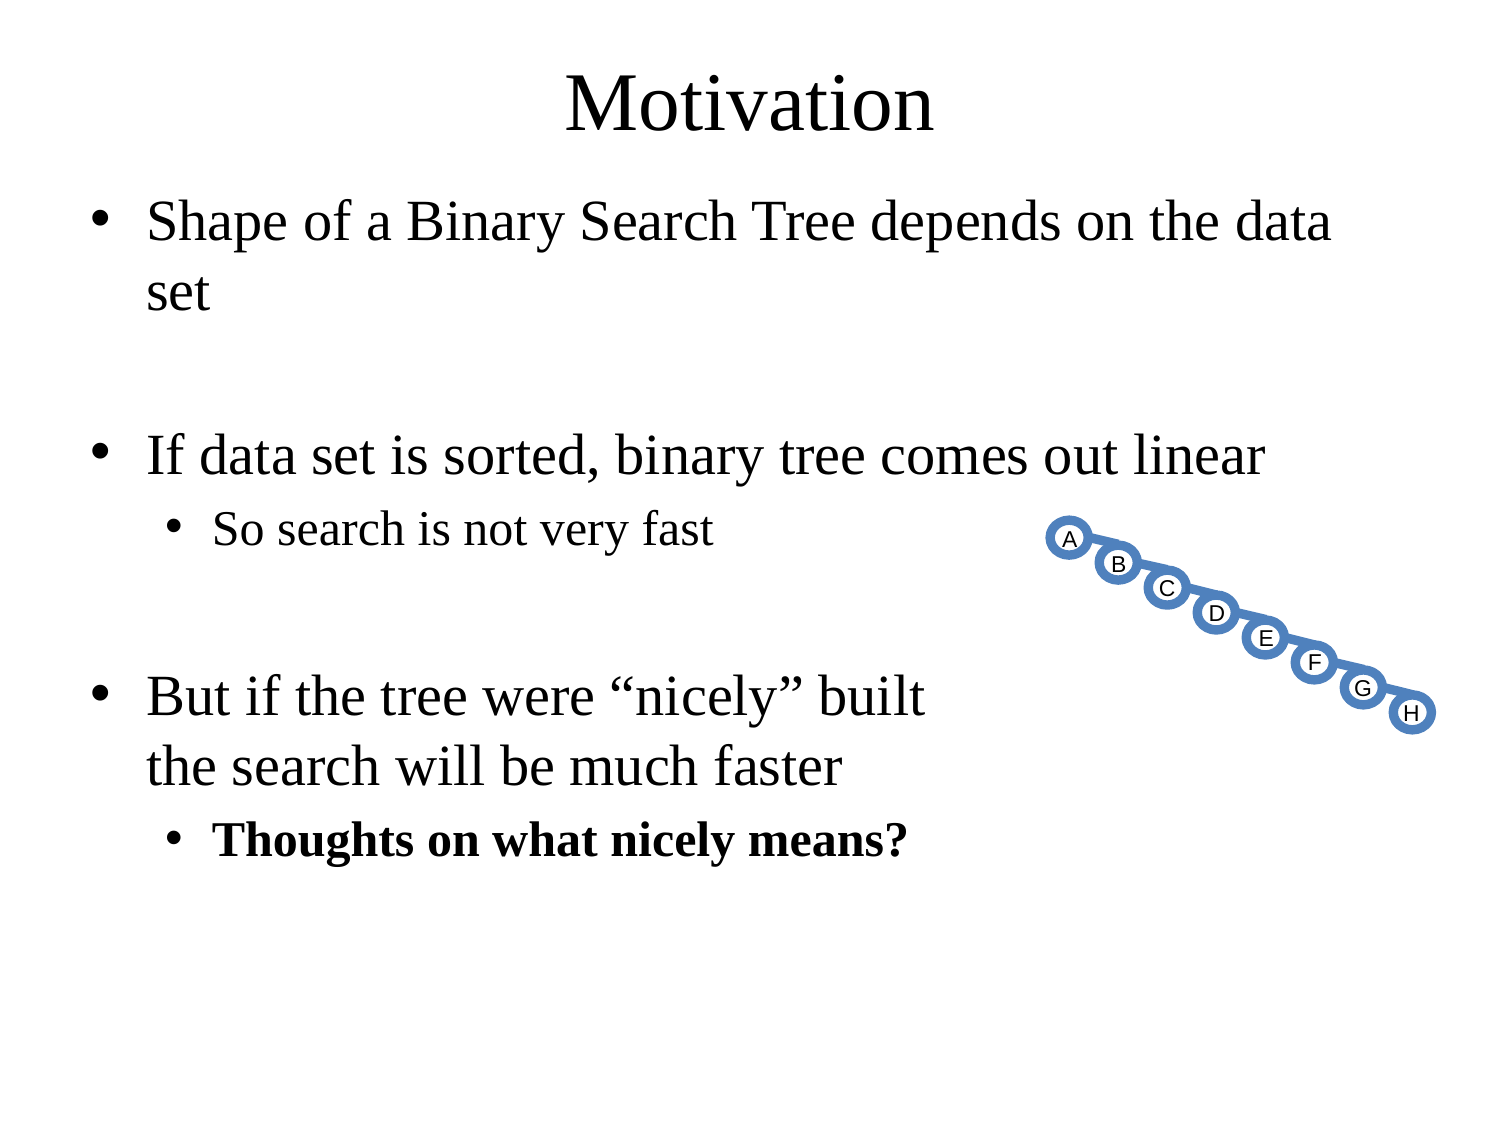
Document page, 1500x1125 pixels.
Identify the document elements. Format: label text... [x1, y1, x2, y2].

list Shape of a Binary Search Tree depends on the data set If data set is sorted, binary tree comes out linear So search is not very fast But if the tree were “nicely” built the search will be much faster Thoughts on what nicely means? [75, 174, 1425, 1005]
title Motivation [75, 45, 1425, 150]
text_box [1046, 516, 1436, 734]
